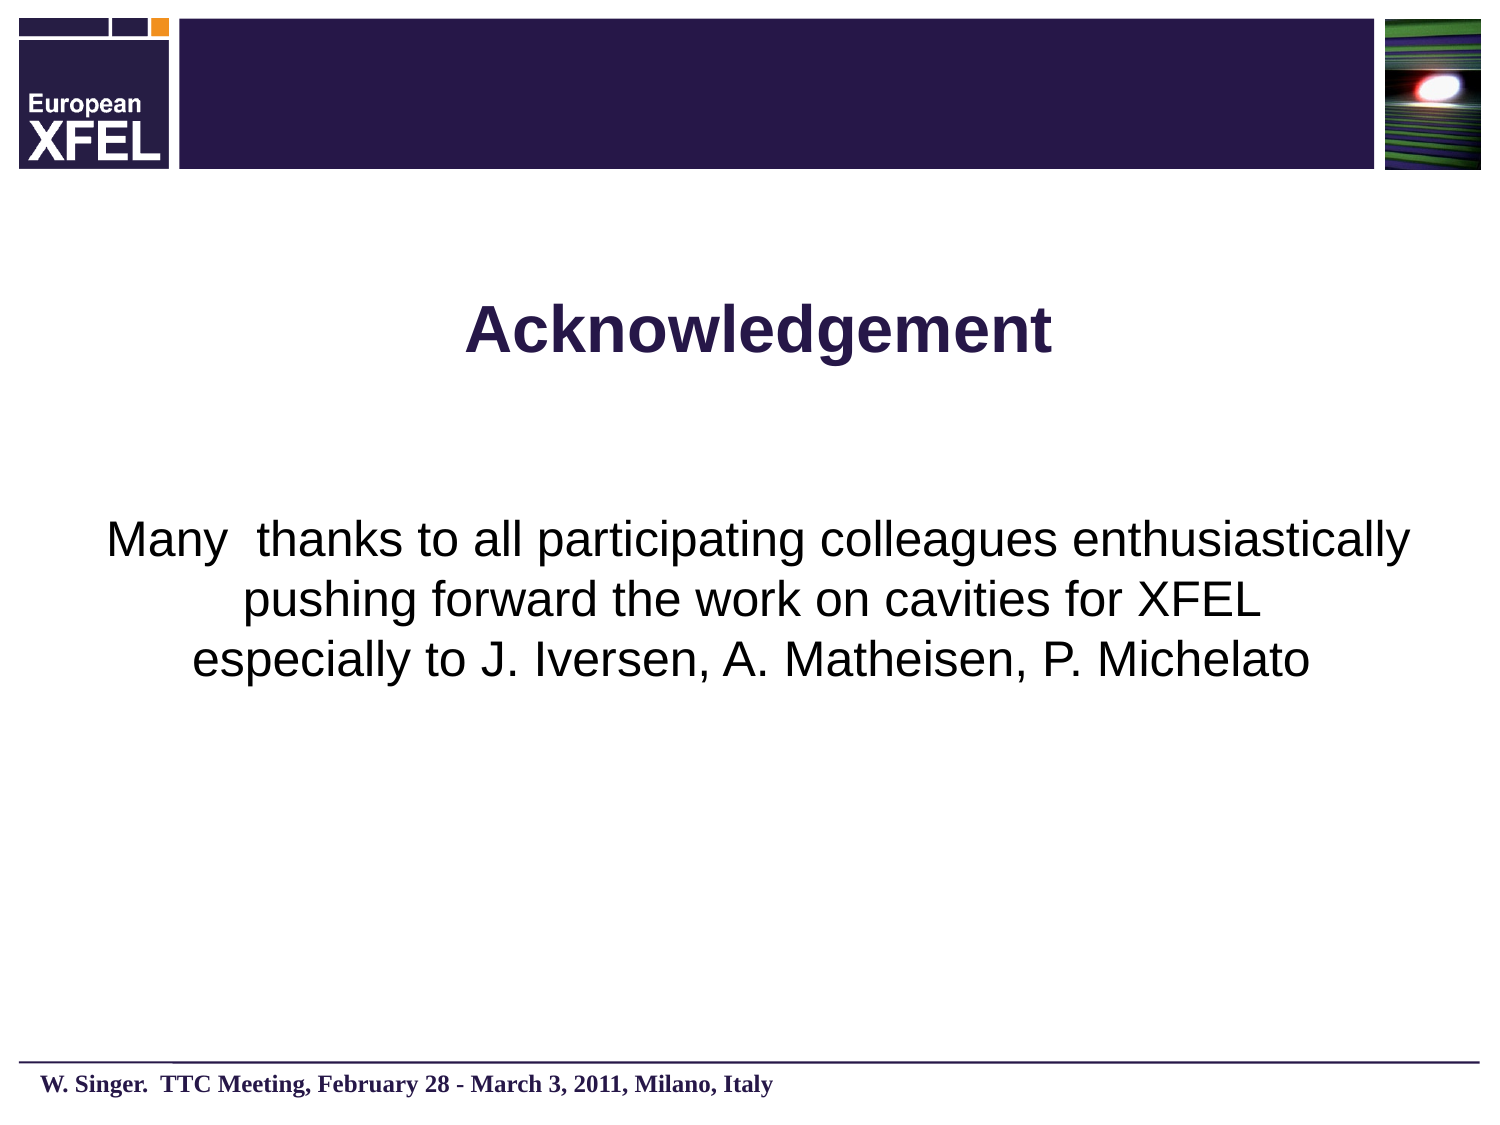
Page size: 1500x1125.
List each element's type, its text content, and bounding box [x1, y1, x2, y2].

picture [1385, 19, 1481, 170]
picture [19, 18, 169, 169]
text_box Acknowledgement Many thanks to all participating colleagues enthusiastically pushing forward the work on cavities for XFEL especially to J. Iversen, A. Matheisen, P. Michelato [0, 278, 1500, 694]
